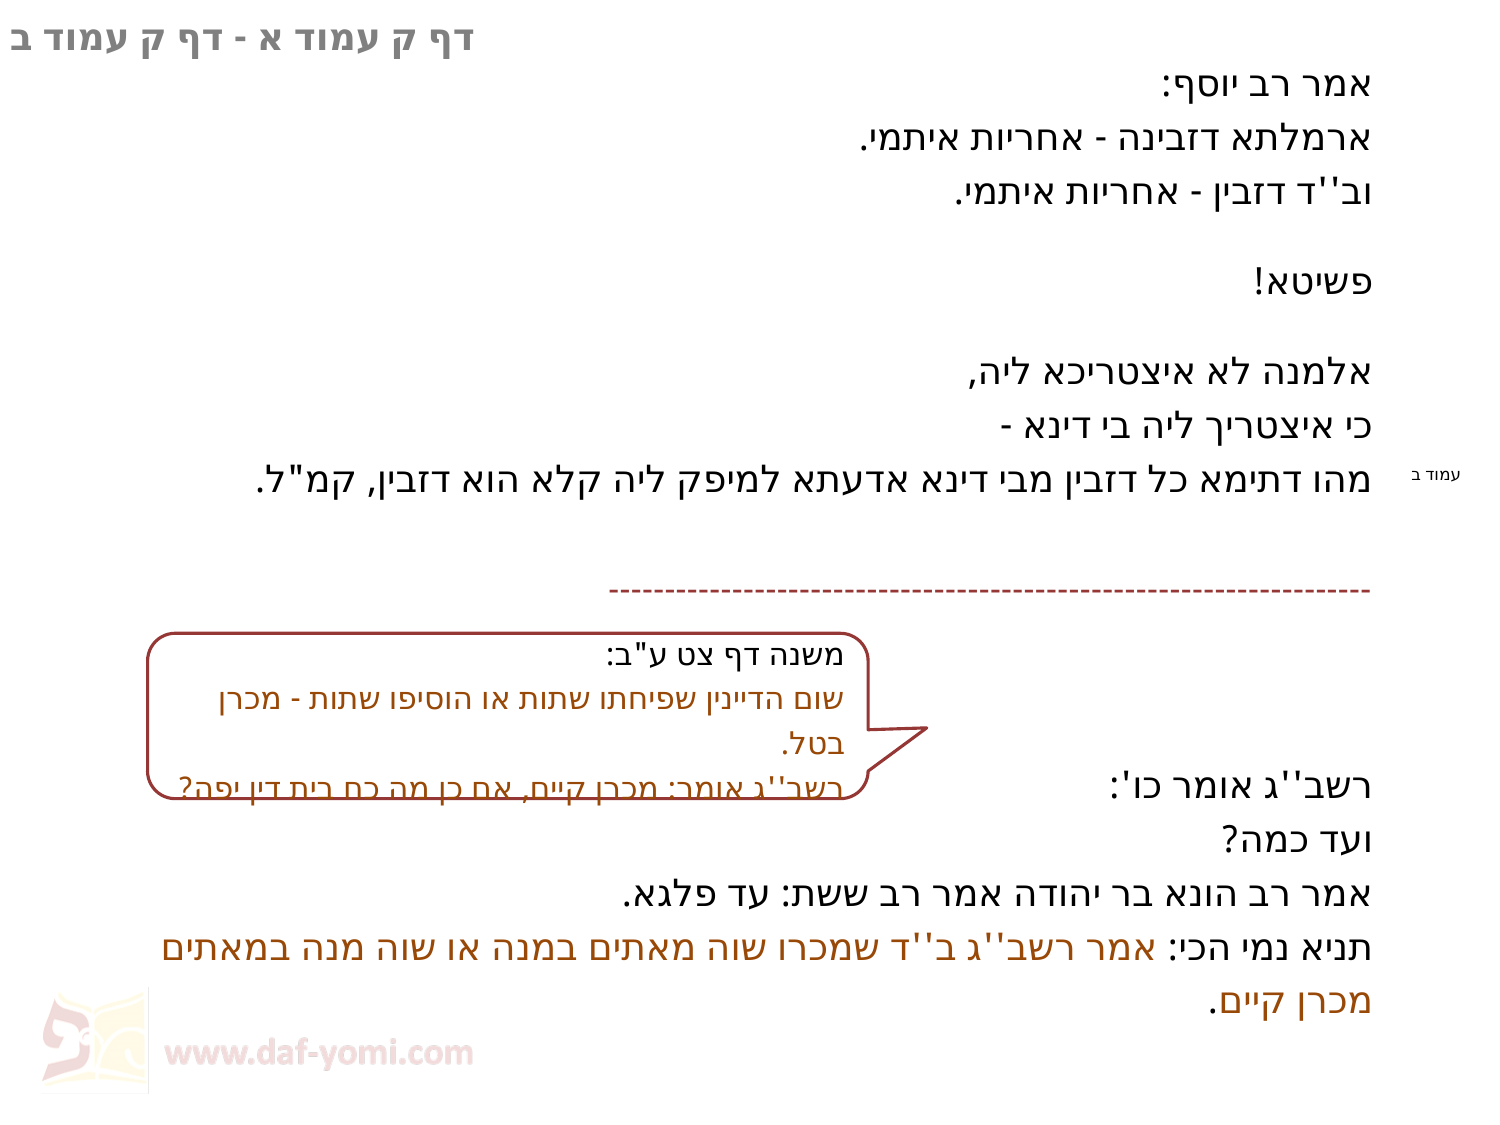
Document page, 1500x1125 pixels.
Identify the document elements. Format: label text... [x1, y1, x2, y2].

text_box אמר רב יוסף: ארמלתא דזבינה - אחריות איתמי. וב''ד דזבין - אחריות איתמי. פשיטא! אלמנה לא איצטריכא ליה, כי איצטריך ליה בי דינא - מהו דתימא כל דזבין מבי דינא אדעתא למיפק ליה קלא הוא דזבין, קמ"ל. -------------------------------------------------------------------- רשב''ג אומר כו': ועד כמה? אמר רב הונא בר יהודה אמר רב ששת: עד פלגא. תניא נמי הכי: אמר רשב''ג ב''ד שמכרו שוה מאתים במנה או שוה מנה במאתים מכרן קיים. [76, 42, 1388, 1089]
text_box עמוד ב [1381, 456, 1476, 492]
picture [40, 987, 553, 1098]
text_box משנה דף צט ע"ב: שום הדיינין שפיחתו שתות או הוסיפו שתות - מכרן בטל. רשב''ג אומר: מכרן קיים, אם כן מה כח בית דין יפה? [145, 631, 929, 801]
text_box דף ק עמוד א - דף ק עמוד ב [0, 5, 491, 66]
